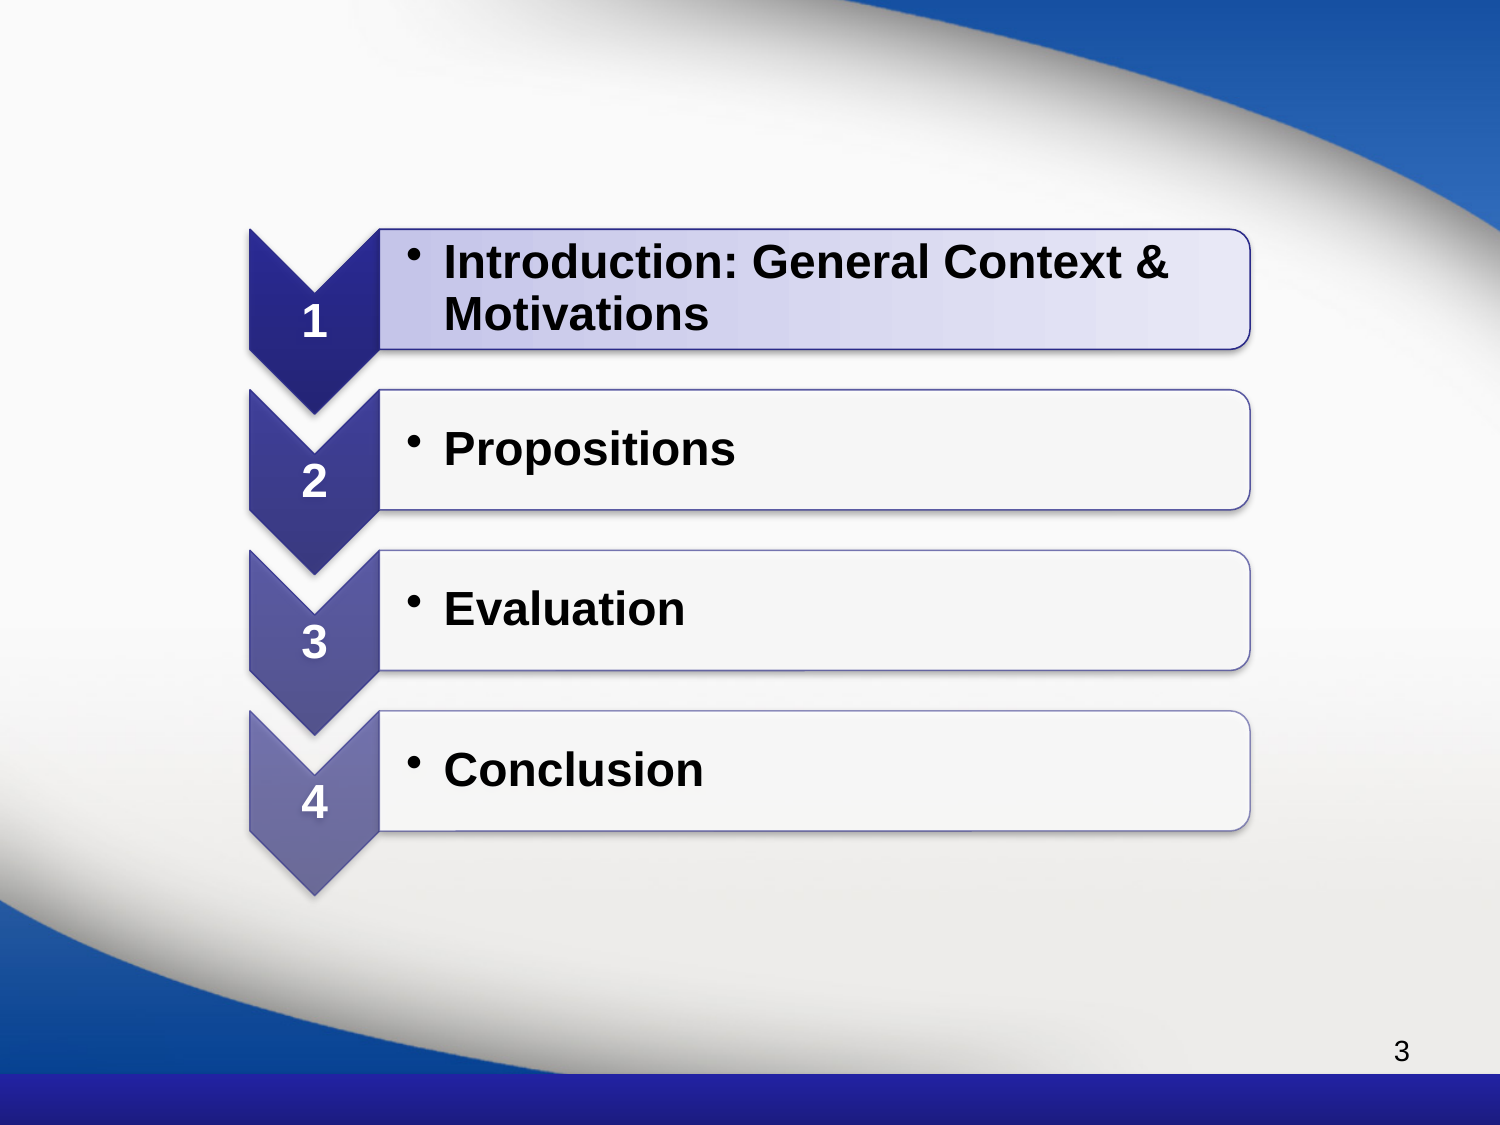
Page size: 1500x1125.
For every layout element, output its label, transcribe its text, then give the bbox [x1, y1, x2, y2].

slide_number 3 [1074, 1024, 1426, 1103]
picture [0, 0, 1500, 1074]
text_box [249, 228, 1251, 897]
text_box [0, 1074, 1500, 1125]
